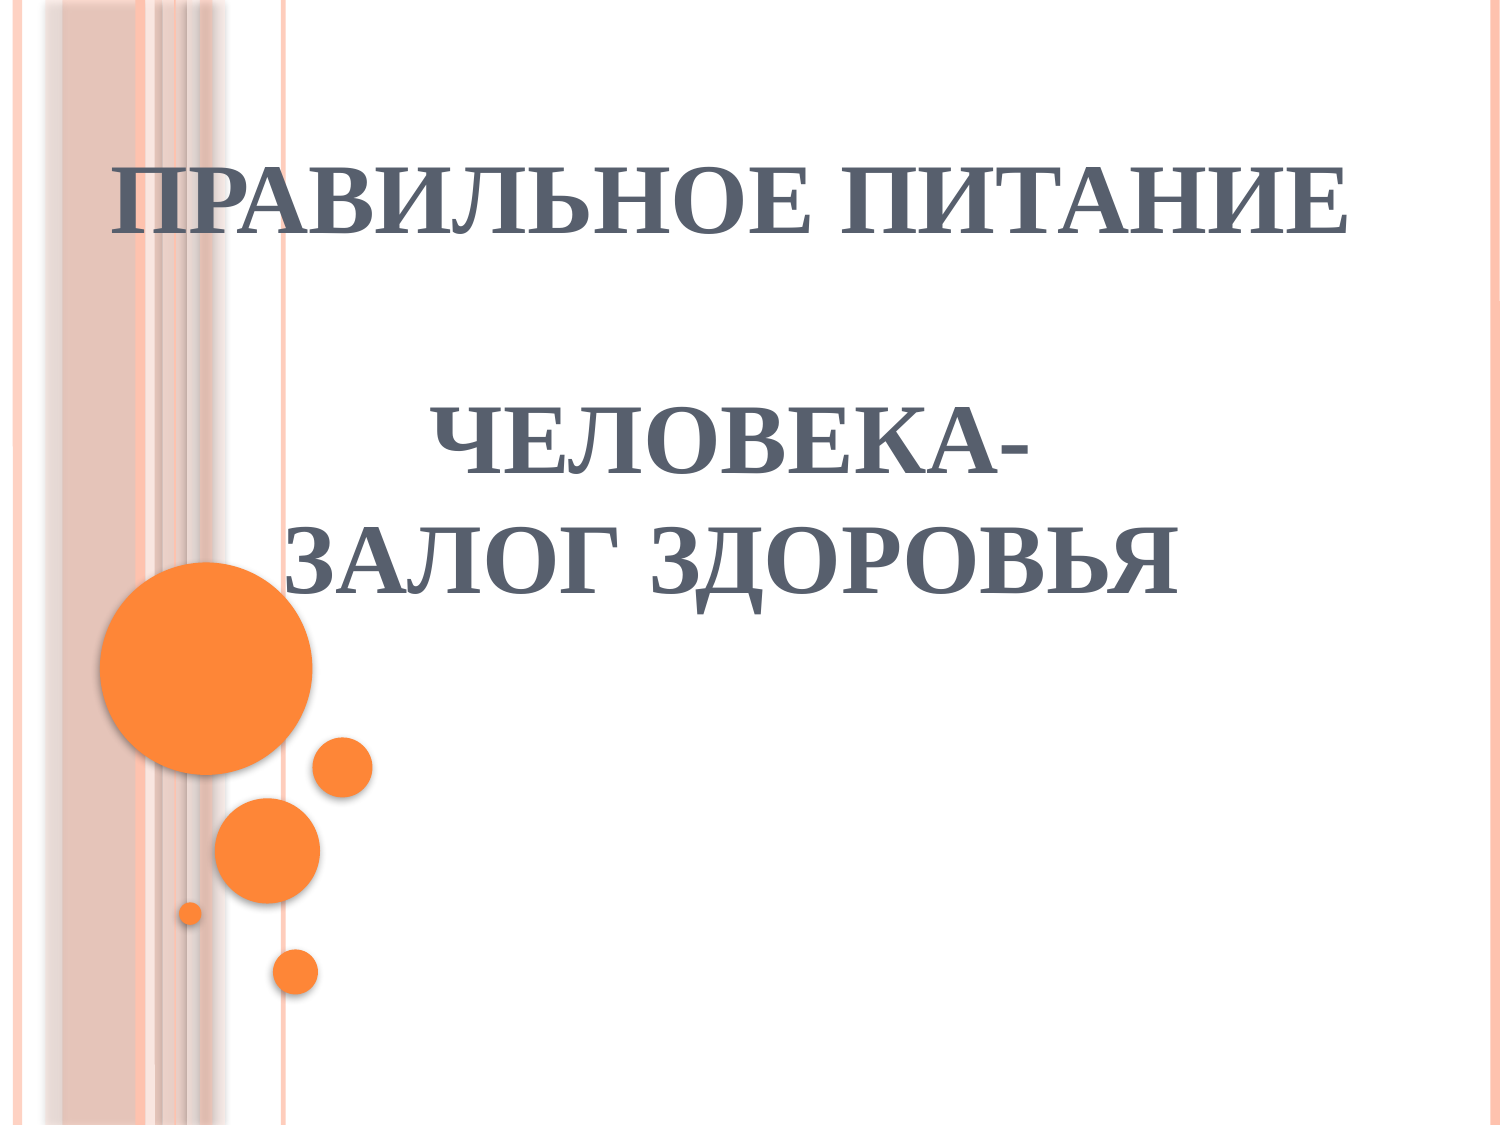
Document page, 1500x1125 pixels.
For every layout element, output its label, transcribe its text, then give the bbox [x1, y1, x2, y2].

title Правильное питание человека- залог здоровья [87, 70, 1376, 622]
